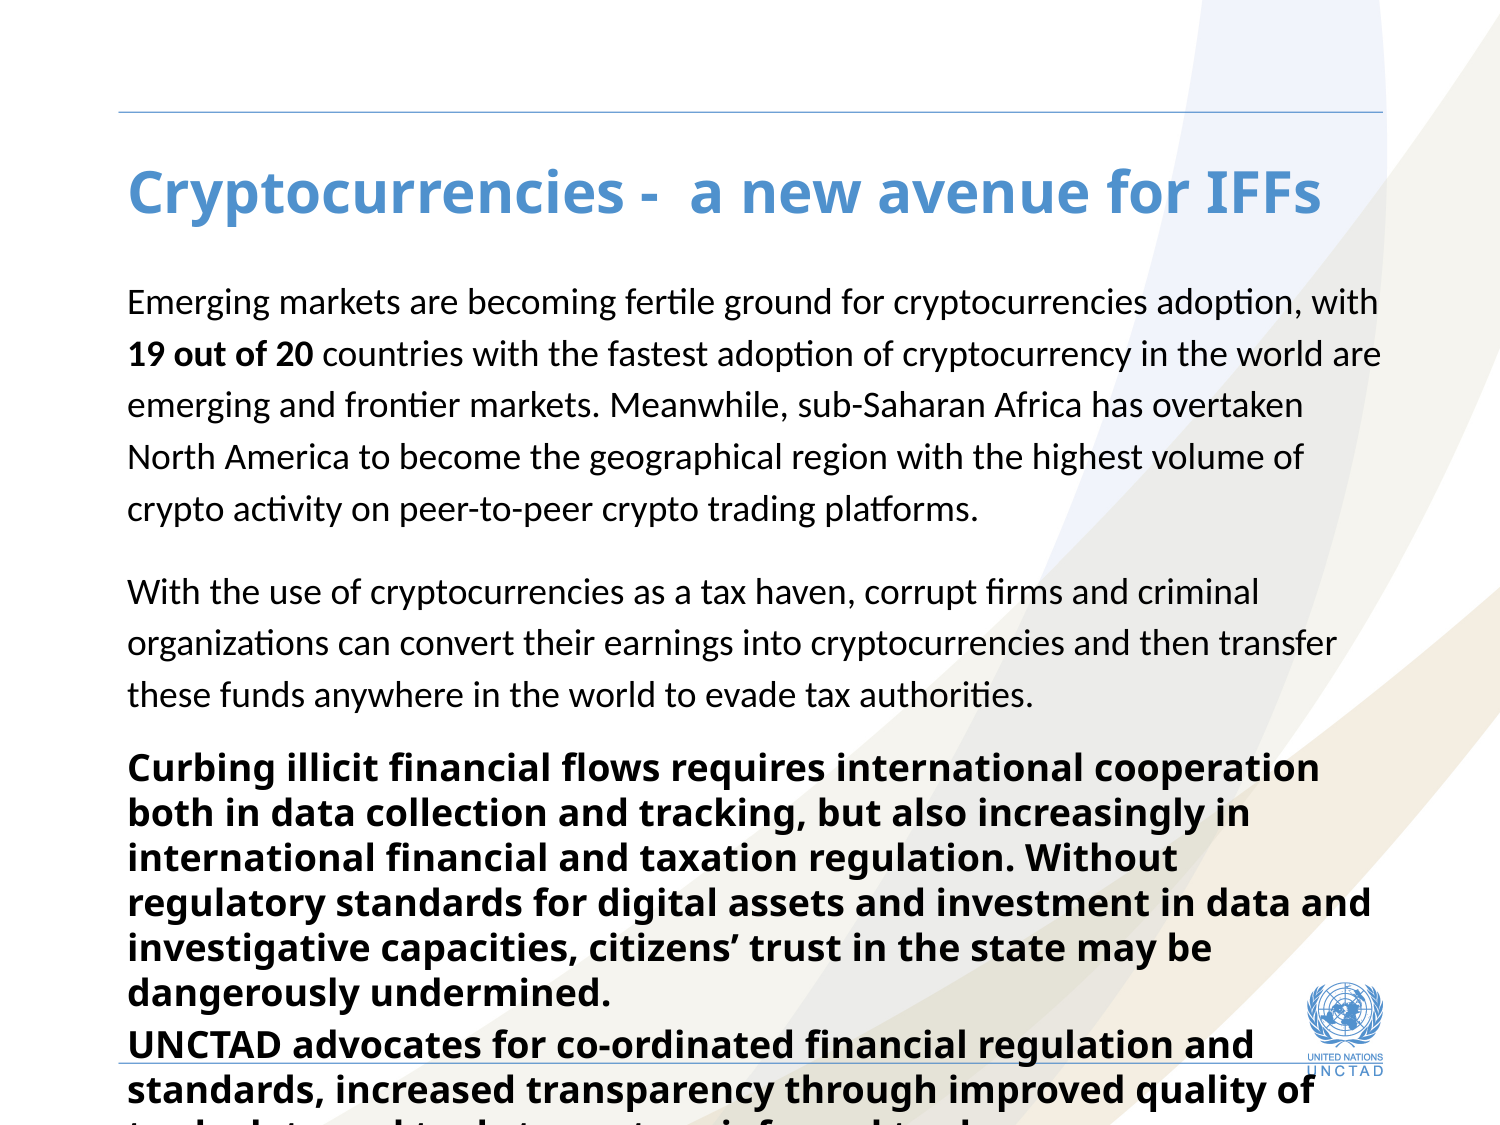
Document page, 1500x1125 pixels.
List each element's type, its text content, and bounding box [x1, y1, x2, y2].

title Cryptocurrencies - a new avenue for IFFs [112, 137, 1400, 244]
picture [0, 0, 1500, 1125]
list Emerging markets are becoming fertile ground for cryptocurrencies adoption, with 19 out of 20 countries with the fastest adoption of cryptocurrency in the world are emerging and frontier markets. Meanwhile, sub-Saharan Africa has overtaken North America to become the geographical region with the highest volume of crypto activity on peer-to-peer crypto trading platforms. With the use of cryptocurrencies as a tax haven, corrupt firms and criminal organizations can convert their earnings into cryptocurrencies and then transfer these funds anywhere in the world to evade tax authorities. Curbing illicit financial flows requires international cooperation both in data collection and tracking, but also increasingly in international financial and taxation regulation. Without regulatory standards for digital assets and investment in data and investigative capacities, citizens’ trust in the state may be dangerously undermined. UNCTAD advocates for co-ordinated financial regulation and standards, increased transparency through improved quality of trade data and tools to capture informal trade. [112, 262, 1400, 1047]
